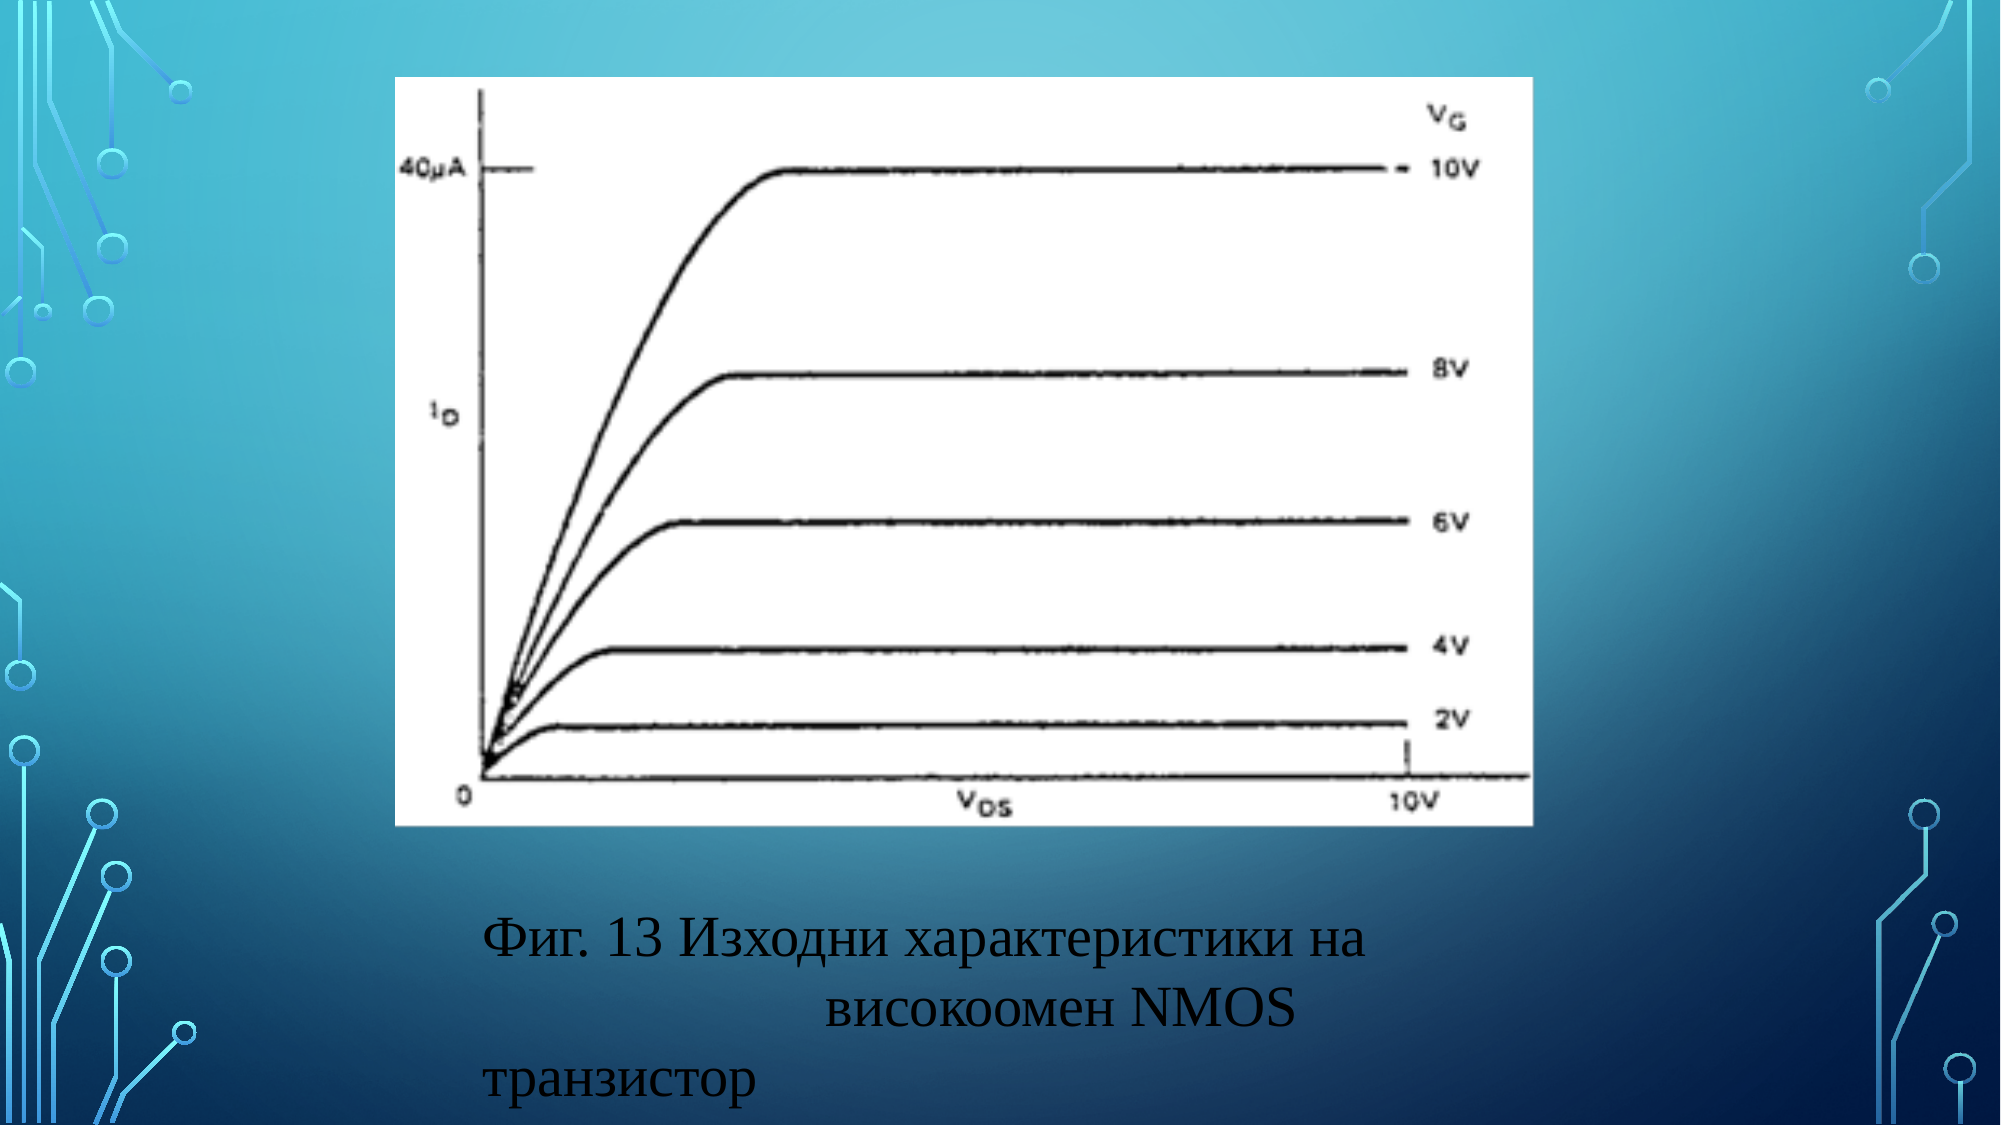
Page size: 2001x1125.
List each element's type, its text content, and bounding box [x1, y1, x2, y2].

text_box Фиг. 13 Изходни характеристики на високоомен NMOS транзистор [467, 890, 1468, 1116]
picture [395, 77, 1538, 832]
